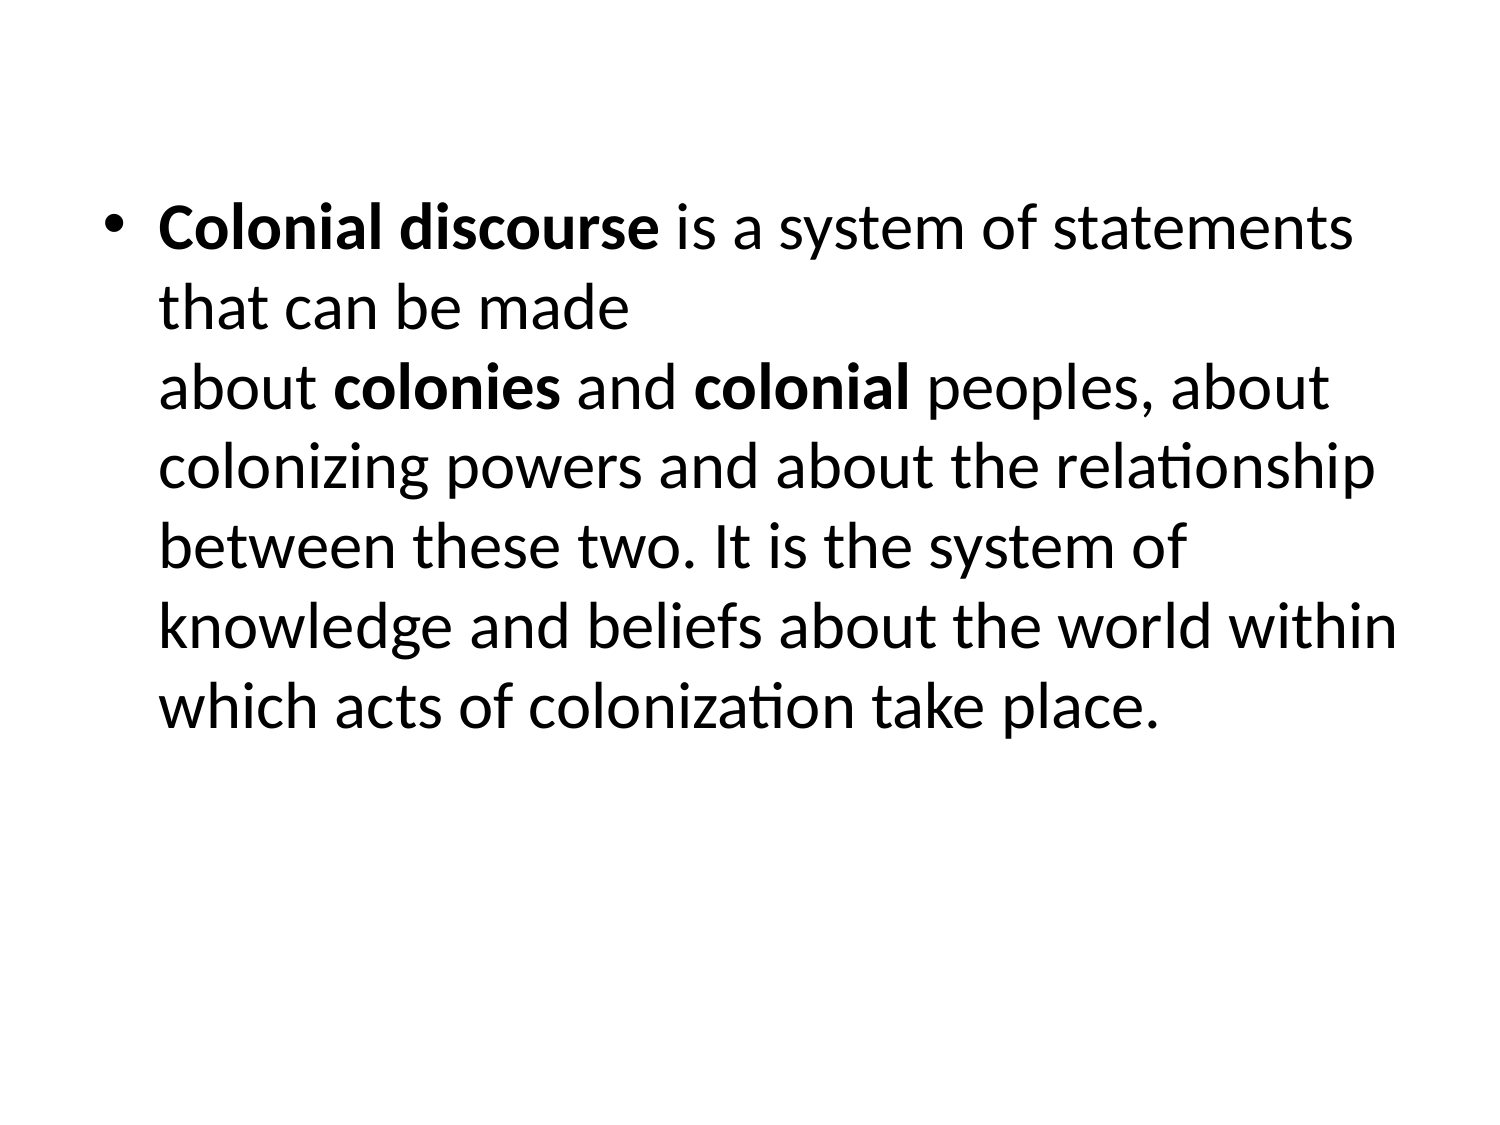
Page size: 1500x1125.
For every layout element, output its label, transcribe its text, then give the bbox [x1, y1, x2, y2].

list Colonial discourse is a system of statements that can be made about colonies and colonial peoples, about colonizing powers and about the relationship between these two. It is the system of knowledge and beliefs about the world within which acts of colonization take place. [87, 174, 1438, 918]
